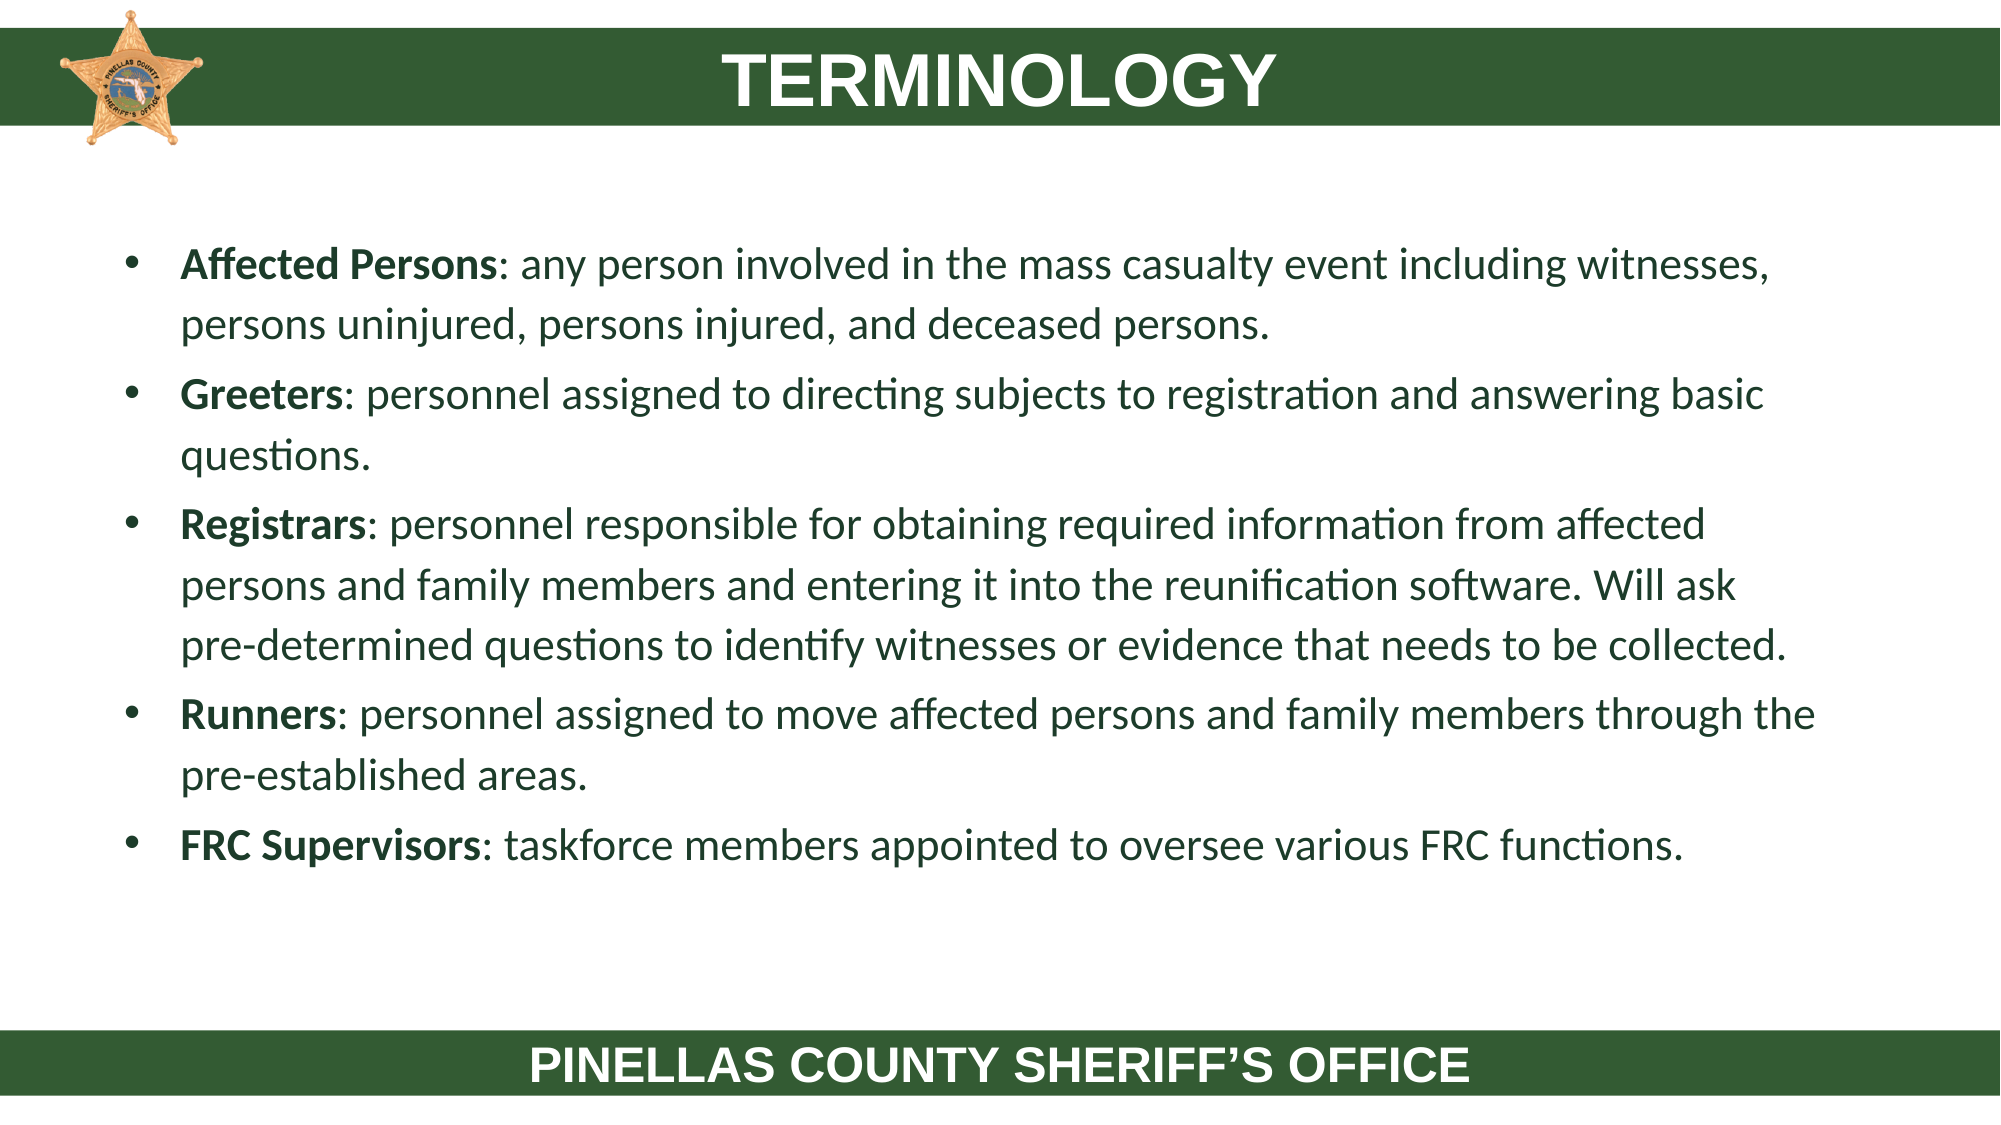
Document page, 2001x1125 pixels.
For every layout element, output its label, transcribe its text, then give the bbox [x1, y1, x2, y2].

text_box Affected Persons: any person involved in the mass casualty event including witnesses, persons uninjured, persons injured, and deceased persons. Greeters: personnel assigned to directing subjects to registration and answering basic questions. Registrars: personnel responsible for obtaining required information from affected persons and family members and entering it into the reunification software. Will ask pre-determined questions to identify witnesses or evidence that needs to be collected. Runners: personnel assigned to move affected persons and family members through the pre-established areas. FRC Supervisors: taskforce members appointed to oversee various FRC functions. [109, 220, 1838, 904]
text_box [0, 1025, 2000, 1101]
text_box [0, 5, 2000, 149]
